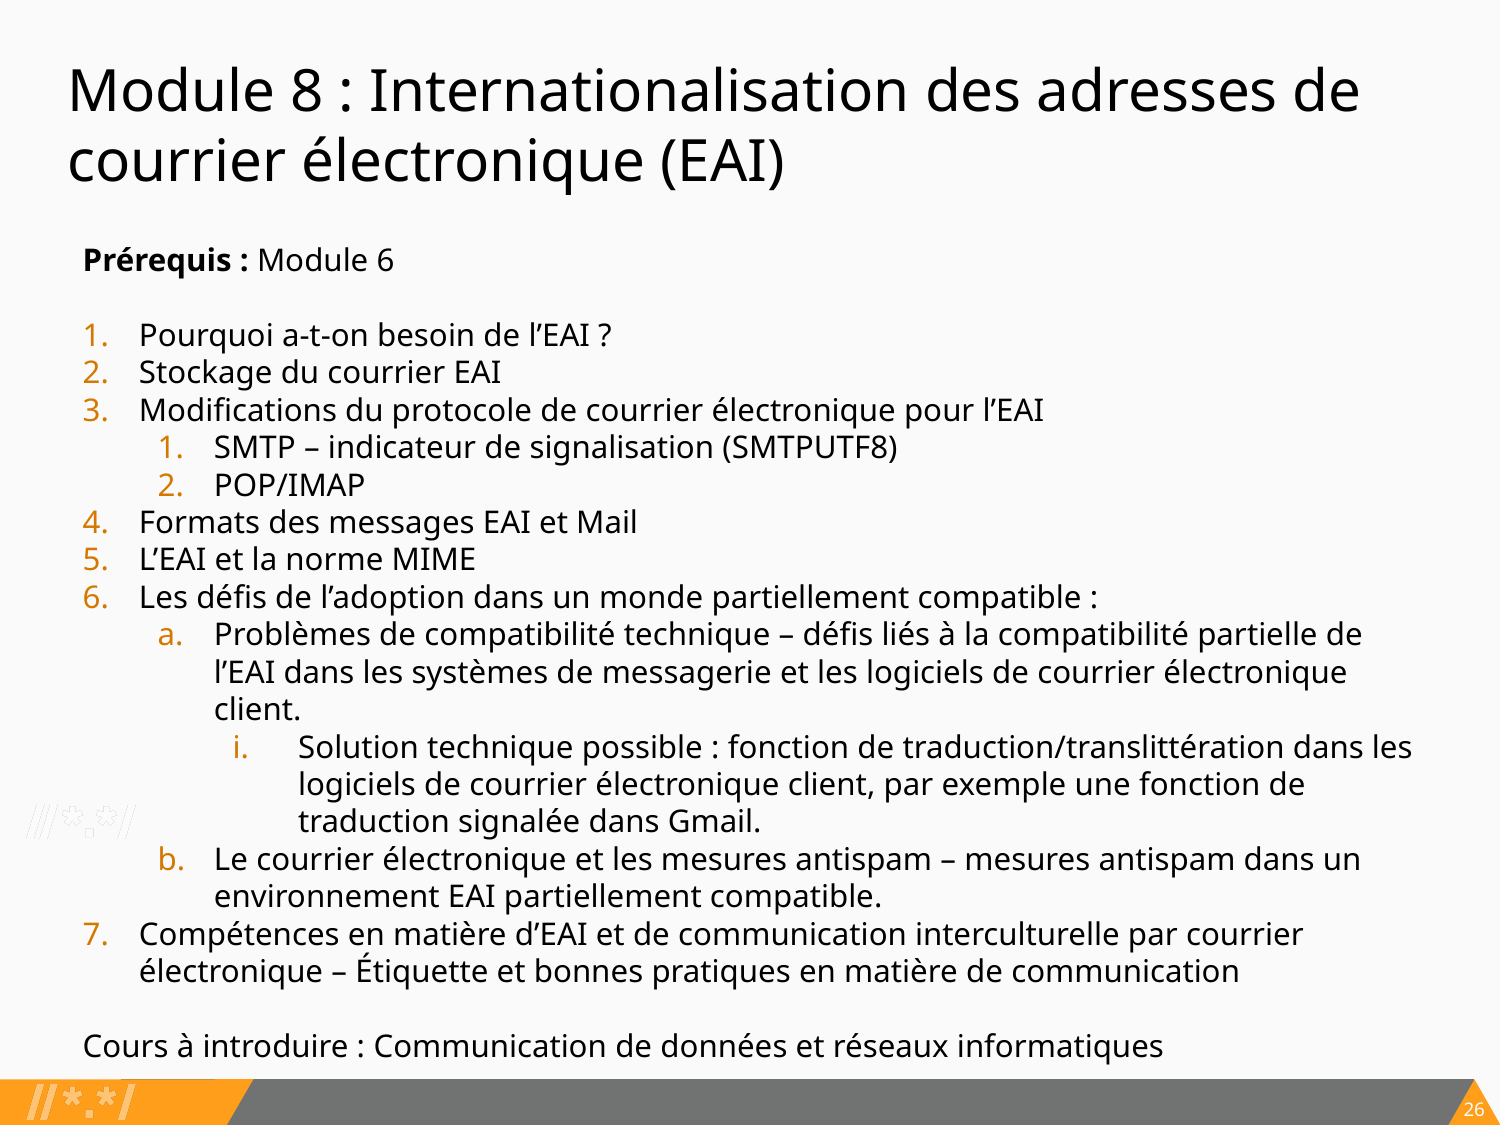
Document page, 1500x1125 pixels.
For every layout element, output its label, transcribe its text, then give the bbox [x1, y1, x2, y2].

title Module 8 : Internationalisation des adresses de courrier électronique (EAI) [52, 45, 1439, 232]
list Prérequis : Module 6 Pourquoi a-t-on besoin de l’EAI ? Stockage du courrier EAI Modifications du protocole de courrier électronique pour l’EAI SMTP – indicateur de signalisation (SMTPUTF8) POP/IMAP Formats des messages EAI et Mail L’EAI et la norme MIME Les défis de l’adoption dans un monde partiellement compatible : Problèmes de compatibilité technique – défis liés à la compatibilité partielle de l’EAI dans les systèmes de messagerie et les logiciels de courrier électronique client. Solution technique possible : fonction de traduction/translittération dans les logiciels de courrier électronique client, par exemple une fonction de traduction signalée dans Gmail. Le courrier électronique et les mesures antispam – mesures antispam dans un environnement EAI partiellement compatible. Compétences en matière d’EAI et de communication interculturelle par courrier électronique – Étiquette et bonnes pratiques en matière de communication Cours à introduire : Communication de données et réseaux informatiques [52, 232, 1448, 991]
